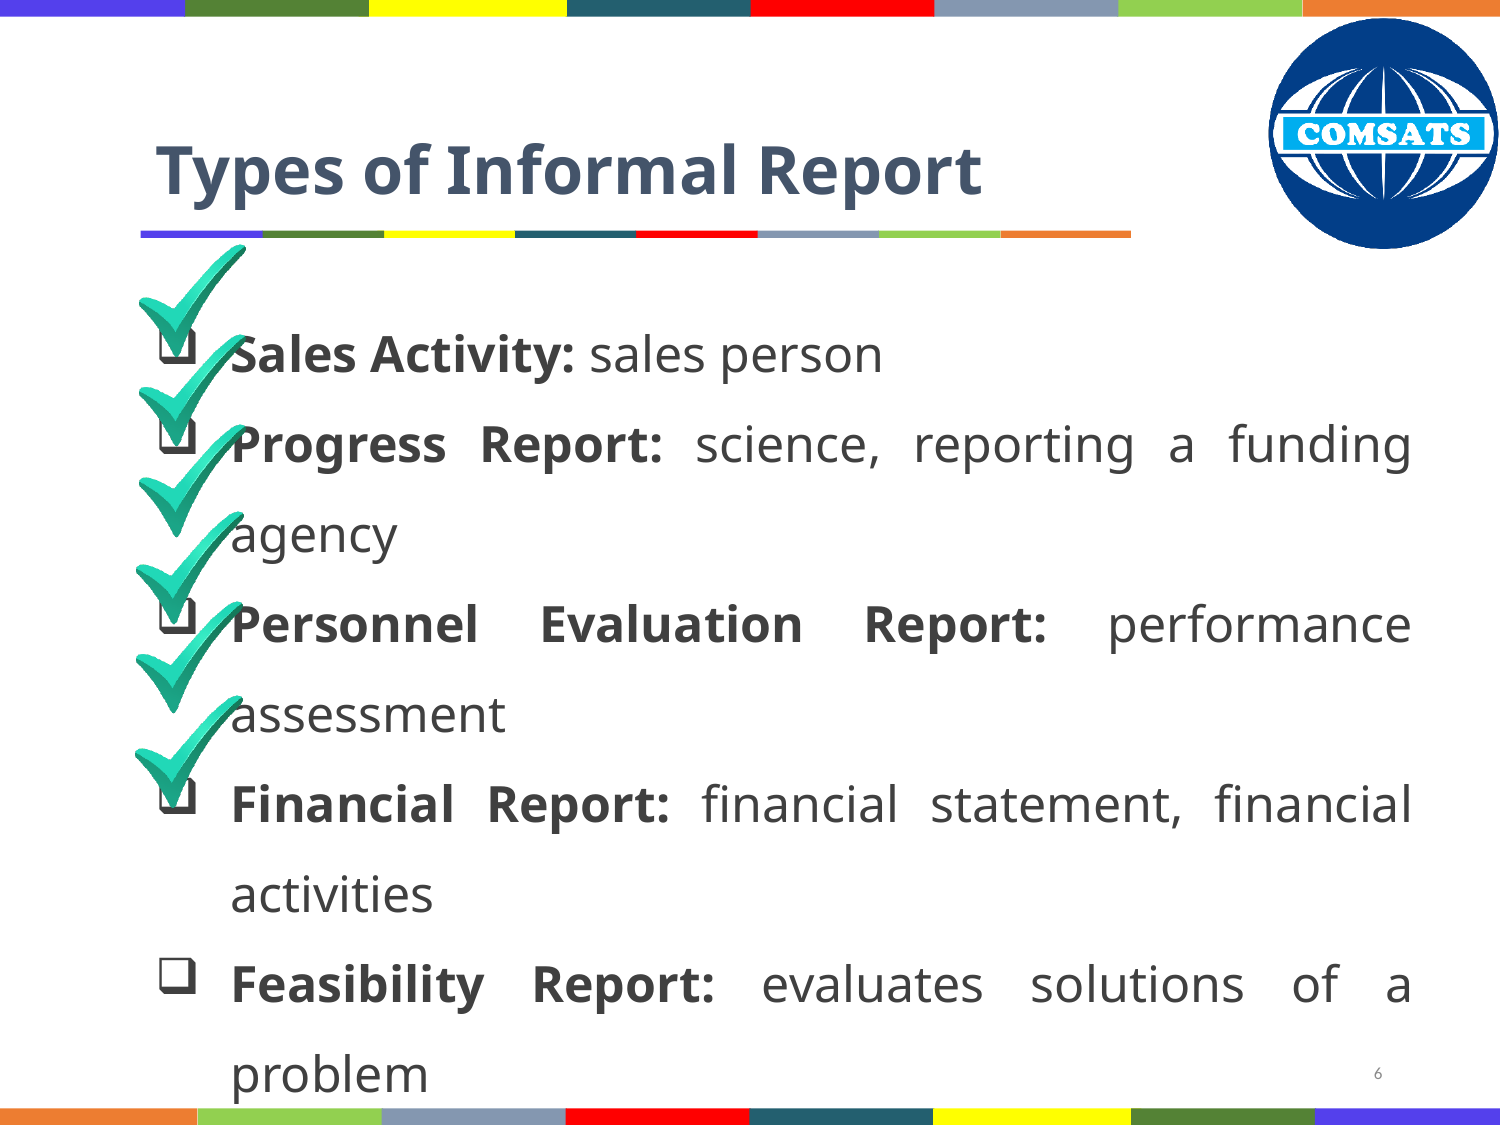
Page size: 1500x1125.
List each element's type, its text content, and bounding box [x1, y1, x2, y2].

text_box Sales Activity: sales person Progress Report: science, reporting a funding agency Personnel Evaluation Report: performance assessment Financial Report: financial statement, financial activities Feasibility Report: evaluates solutions of a problem Credit Report: information regarding your way of handling debt [140, 285, 1429, 1108]
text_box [0, 1108, 1500, 1125]
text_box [0, 0, 1500, 17]
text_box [140, 230, 1131, 239]
slide_number 6 [1060, 1042, 1398, 1103]
text_box [1224, 49, 1451, 287]
picture [127, 239, 253, 813]
picture [1247, 16, 1500, 263]
text_box Types of Informal Report [140, 120, 1038, 216]
